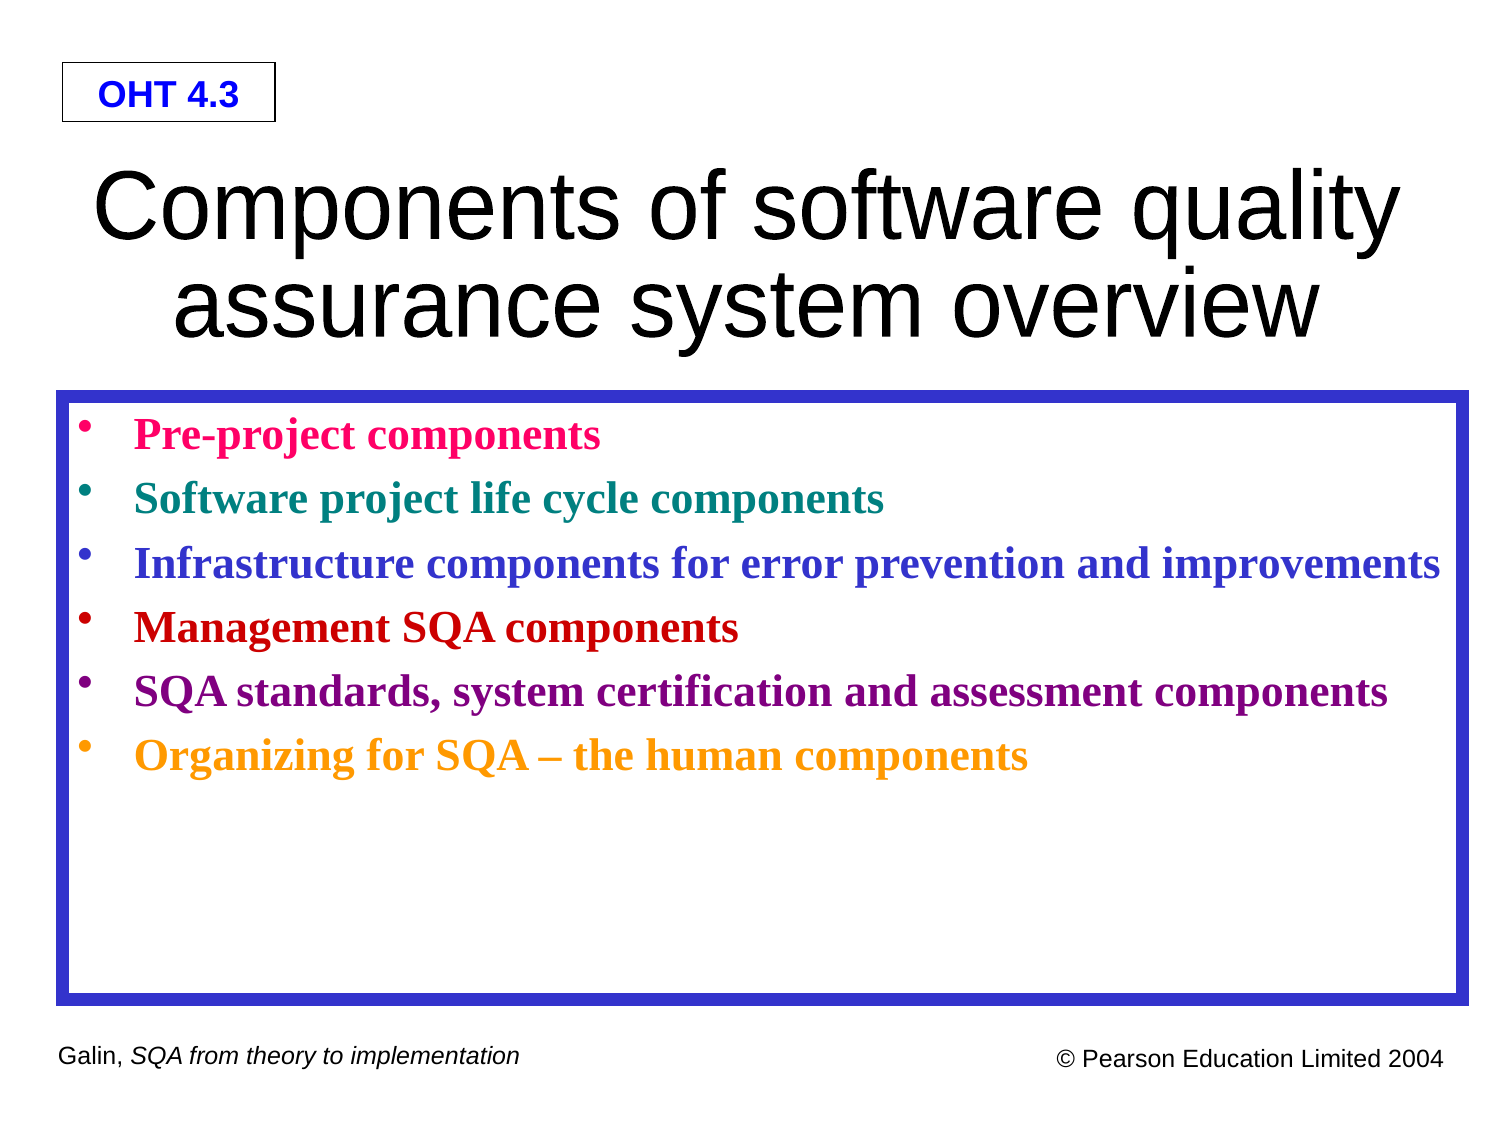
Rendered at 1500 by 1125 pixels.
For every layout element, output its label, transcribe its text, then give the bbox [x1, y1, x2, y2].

text_box Pre-project components Software project life cycle components Infrastructure components for error prevention and improvements Management SQA components SQA standards, system certification and assessment components Organizing for SQA – the human components [62, 396, 1463, 1000]
